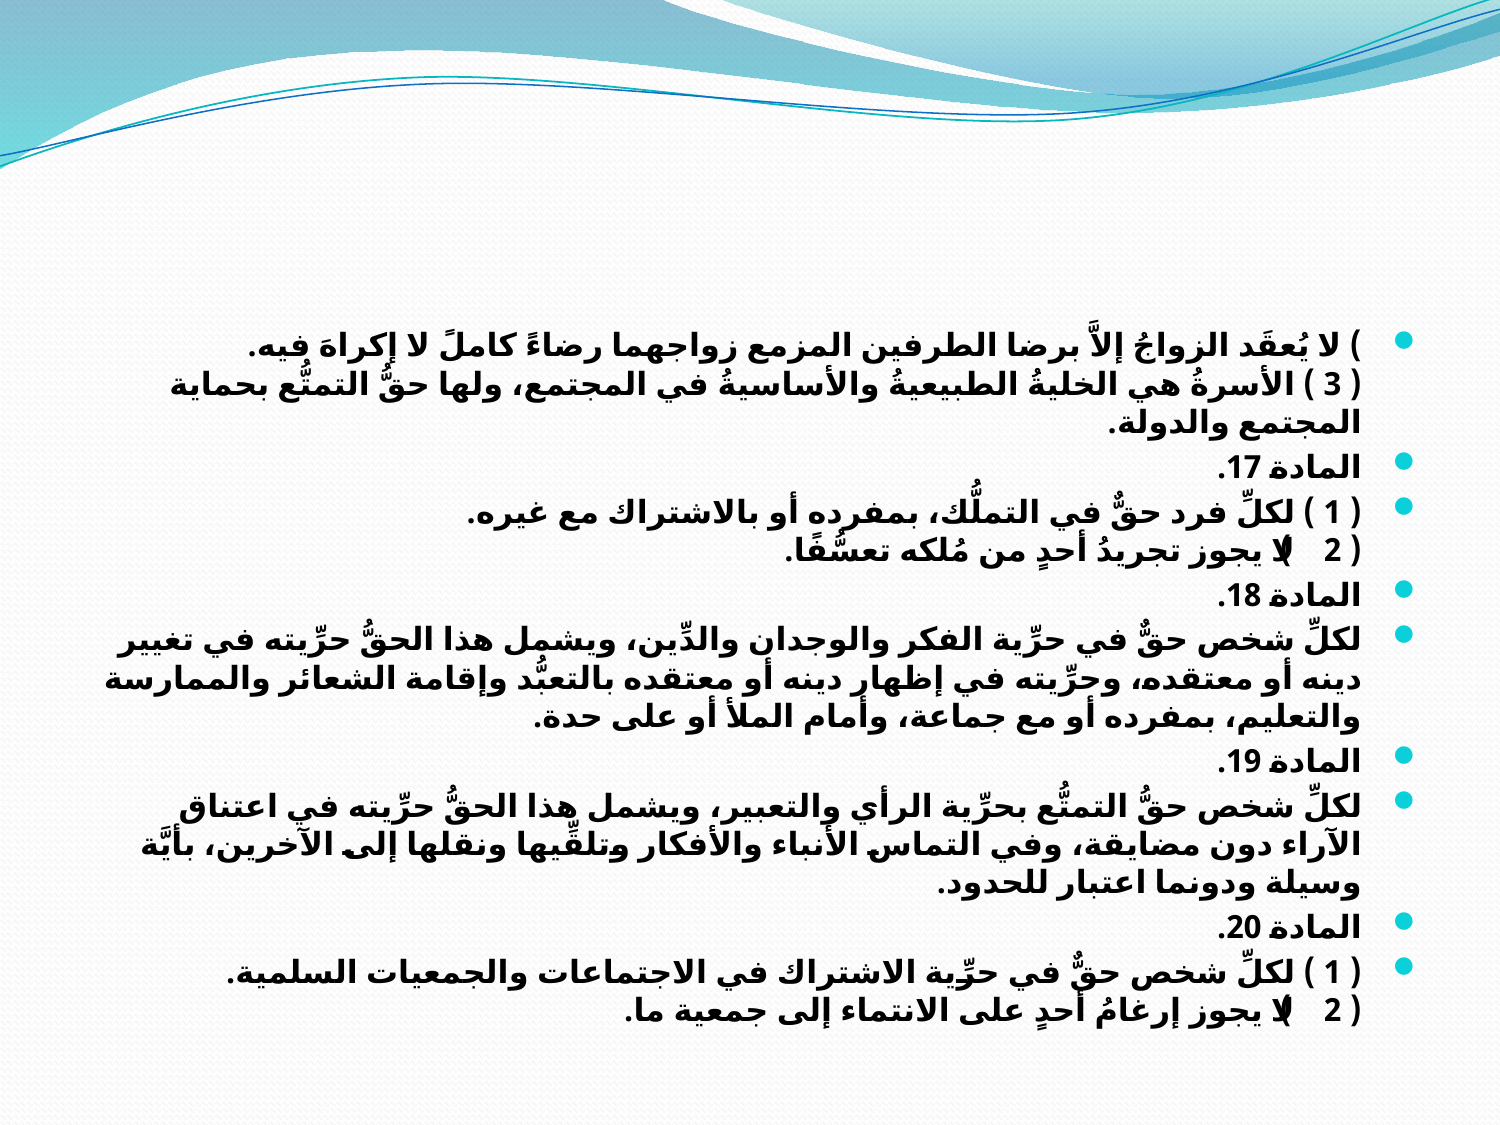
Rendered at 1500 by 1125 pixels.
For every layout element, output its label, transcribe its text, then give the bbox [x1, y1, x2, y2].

list ) لا يُعقَد الزواجُ إلاَّ برضا الطرفين المزمع زواجهما رضاءً كاملً لا إكراهَ فيه. ( 3 ) الأسرةُ هي الخليةُ الطبيعيةُ والأساسيةُ في المجتمع، ولها حقُّ التمتُّع بحماية المجتمع والدولة. المادة 17. ( 1 ) لكلِّ فرد حقٌّ في التملُّك، بمفرده أو بالاشتراك مع غيره. ( 2 ) لا يجوز تجريدُ أحدٍ من مُلكه تعسُّفًا. المادة 18. لكلِّ شخص حقٌّ في حرِّية الفكر والوجدان والدِّين، ويشمل هذا الحقُّ حرِّيته في تغيير دينه أو معتقده، وحرِّيته في إظهار دينه أو معتقده بالتعبُّد وإقامة الشعائر والممارسة والتعليم، بمفرده أو مع جماعة، وأمام الملأ أو على حدة. المادة 19. لكلِّ شخص حقُّ التمتُّع بحرِّية الرأي والتعبير، ويشمل هذا الحقُّ حرِّيته في اعتناق الآراء دون مضايقة، وفي التماس الأنباء والأفكار وتلقِّيها ونقلها إلى الآخرين، بأيَّة وسيلة ودونما اعتبار للحدود. المادة 20. ( 1 ) لكلِّ شخص حقٌّ في حرِّية الاشتراك في الاجتماعات والجمعيات السلمية. ( 2 ) لا يجوز إرغامُ أحدٍ على الانتماء إلى جمعية ما. [75, 317, 1425, 1038]
